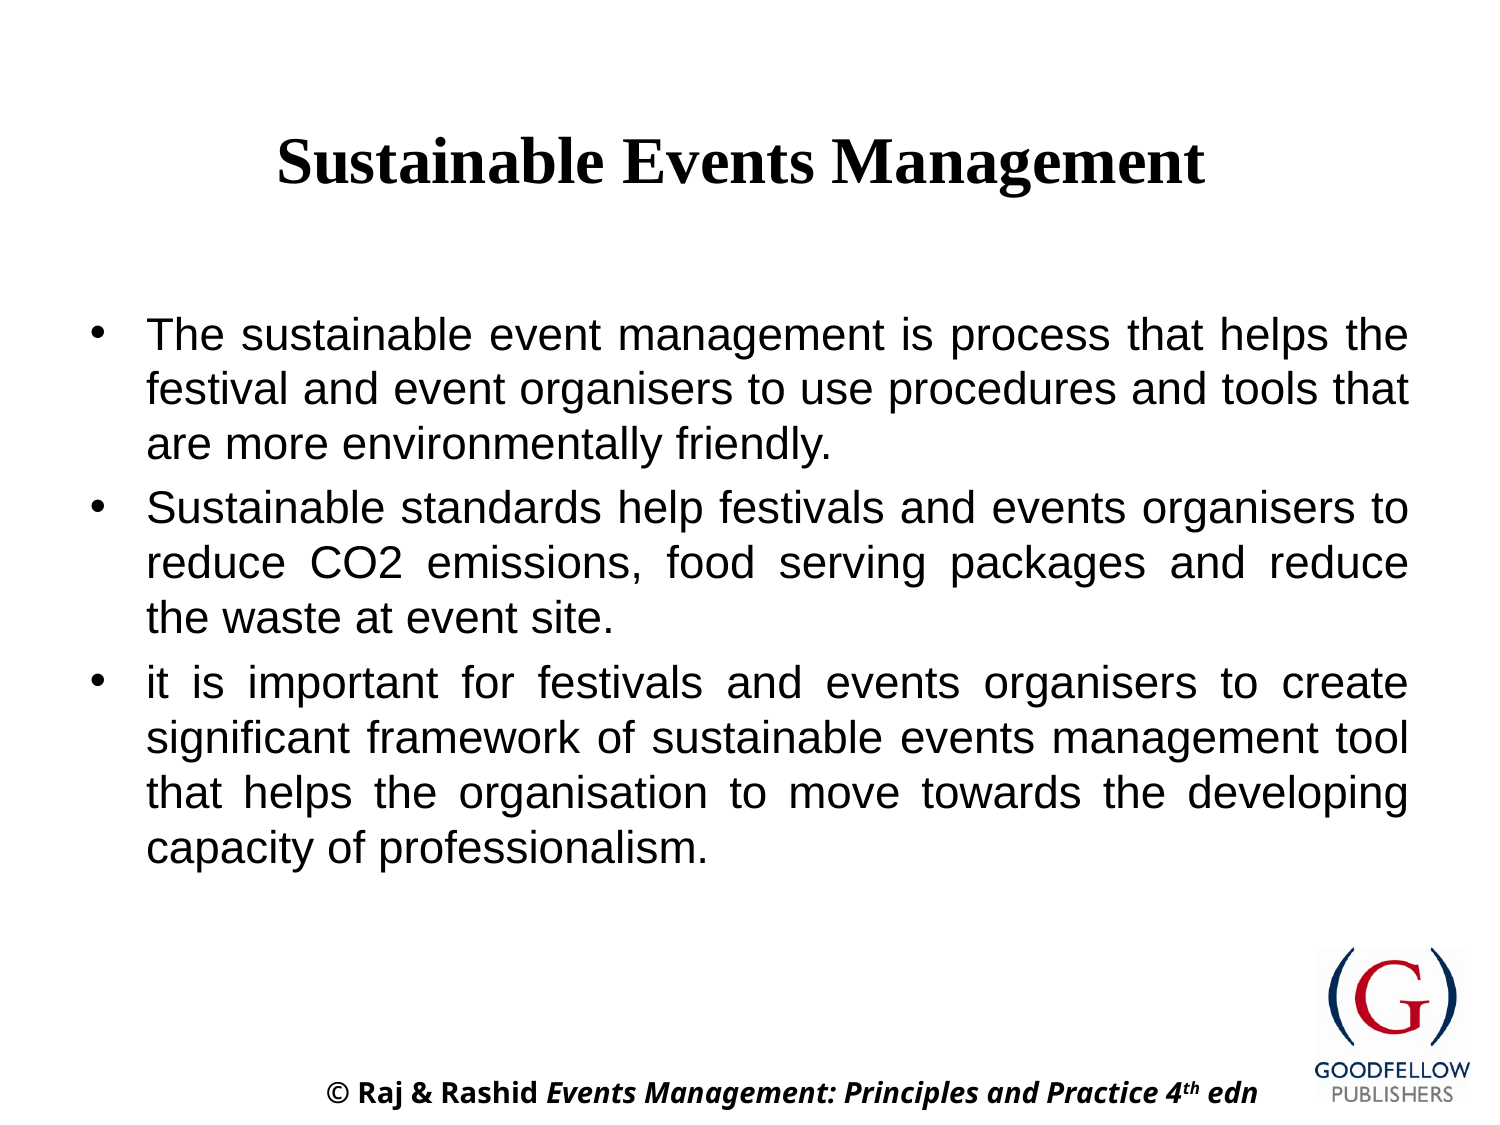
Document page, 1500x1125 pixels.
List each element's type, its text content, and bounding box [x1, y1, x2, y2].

title Sustainable Events Management [75, 109, 1425, 268]
picture [1315, 947, 1470, 1102]
list The sustainable event management is process that helps the festival and event organisers to use procedures and tools that are more environmentally friendly. Sustainable standards help festivals and events organisers to reduce CO2 emissions, food serving packages and reduce the waste at event site. it is important for festivals and events organisers to create significant framework of sustainable events management tool that helps the organisation to move towards the developing capacity of professionalism. [75, 296, 1425, 923]
